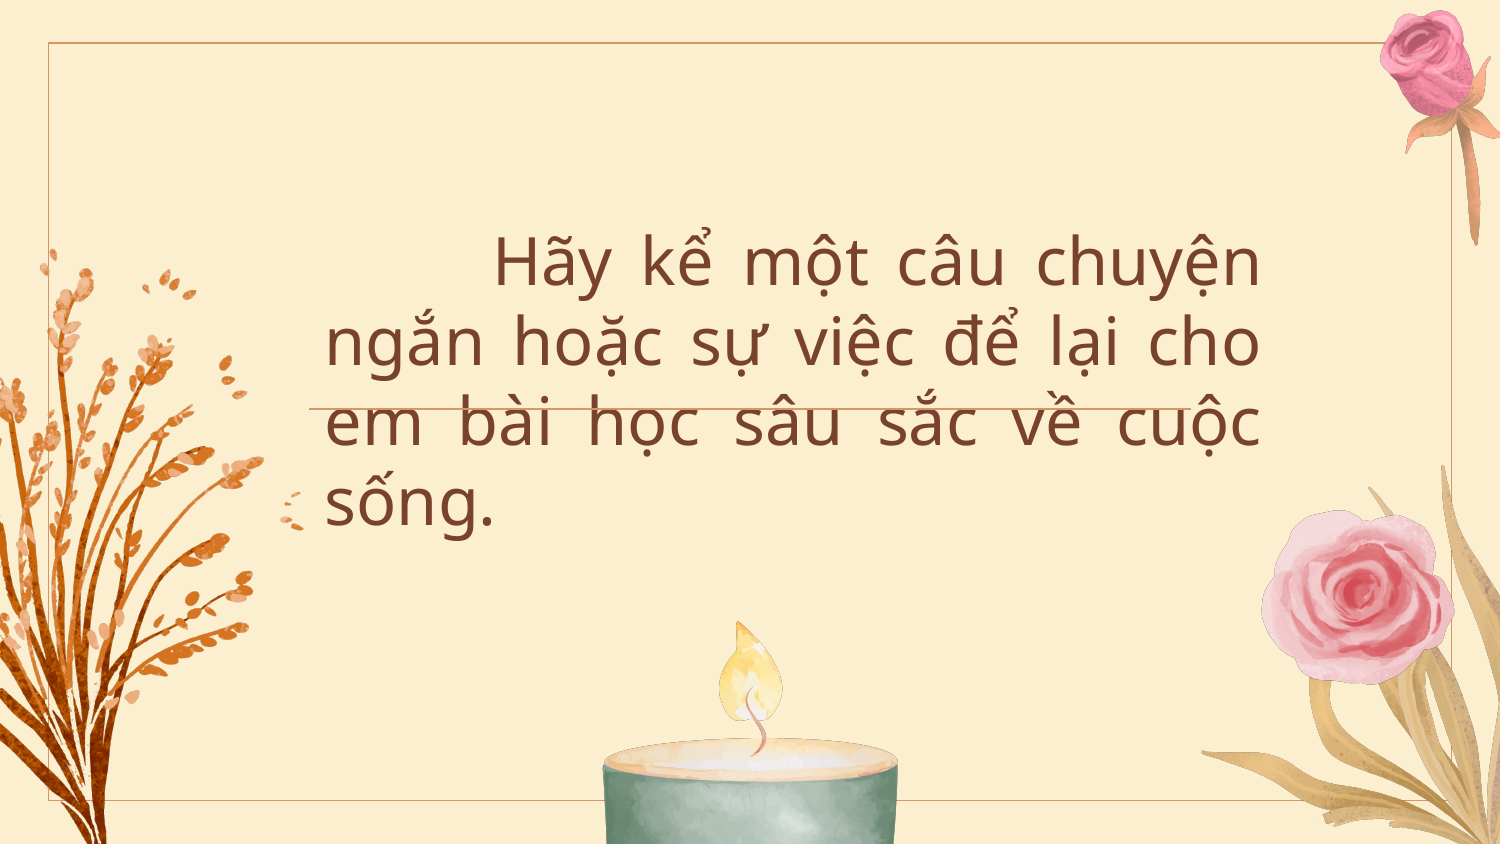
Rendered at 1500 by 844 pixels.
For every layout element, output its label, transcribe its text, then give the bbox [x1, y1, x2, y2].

picture [1193, 455, 1500, 844]
picture [593, 615, 907, 844]
picture [0, 219, 310, 844]
title Hãy kể một câu chuyện ngắn hoặc sự việc để lại cho em bài học sâu sắc về cuộc sống. [309, 218, 1279, 540]
picture [1312, 0, 1500, 251]
